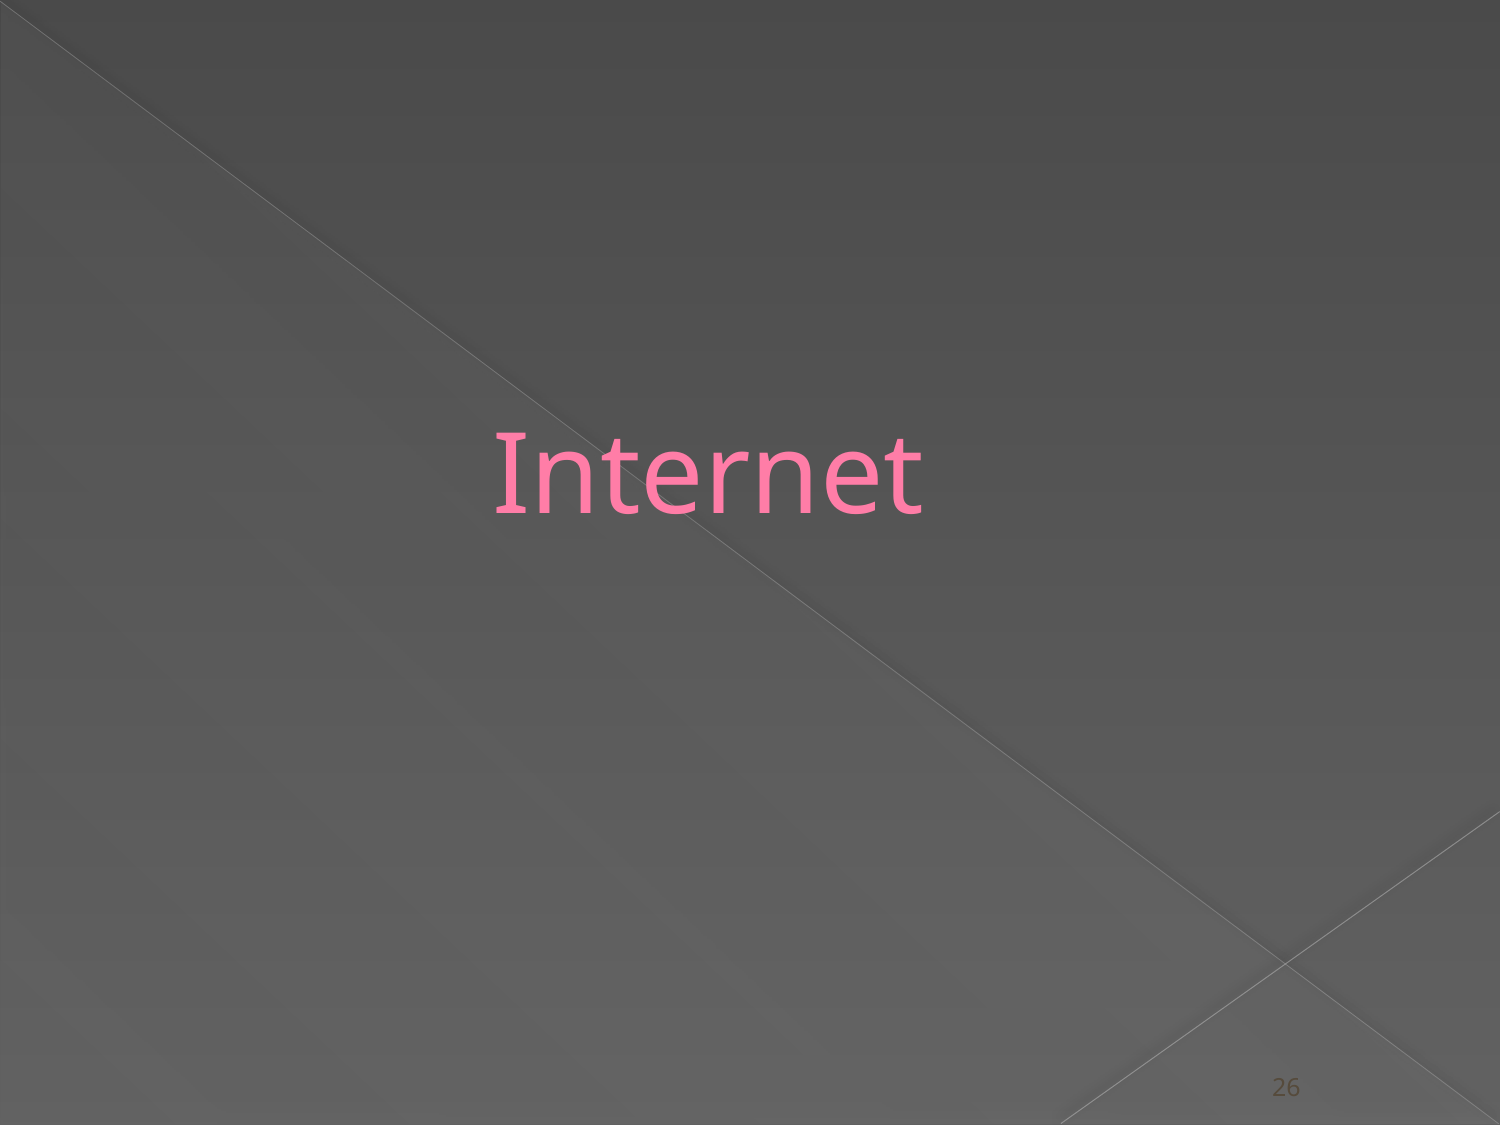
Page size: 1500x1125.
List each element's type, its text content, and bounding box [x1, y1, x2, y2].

title Internet [75, 375, 1263, 563]
slide_number 26 [1245, 1063, 1328, 1113]
